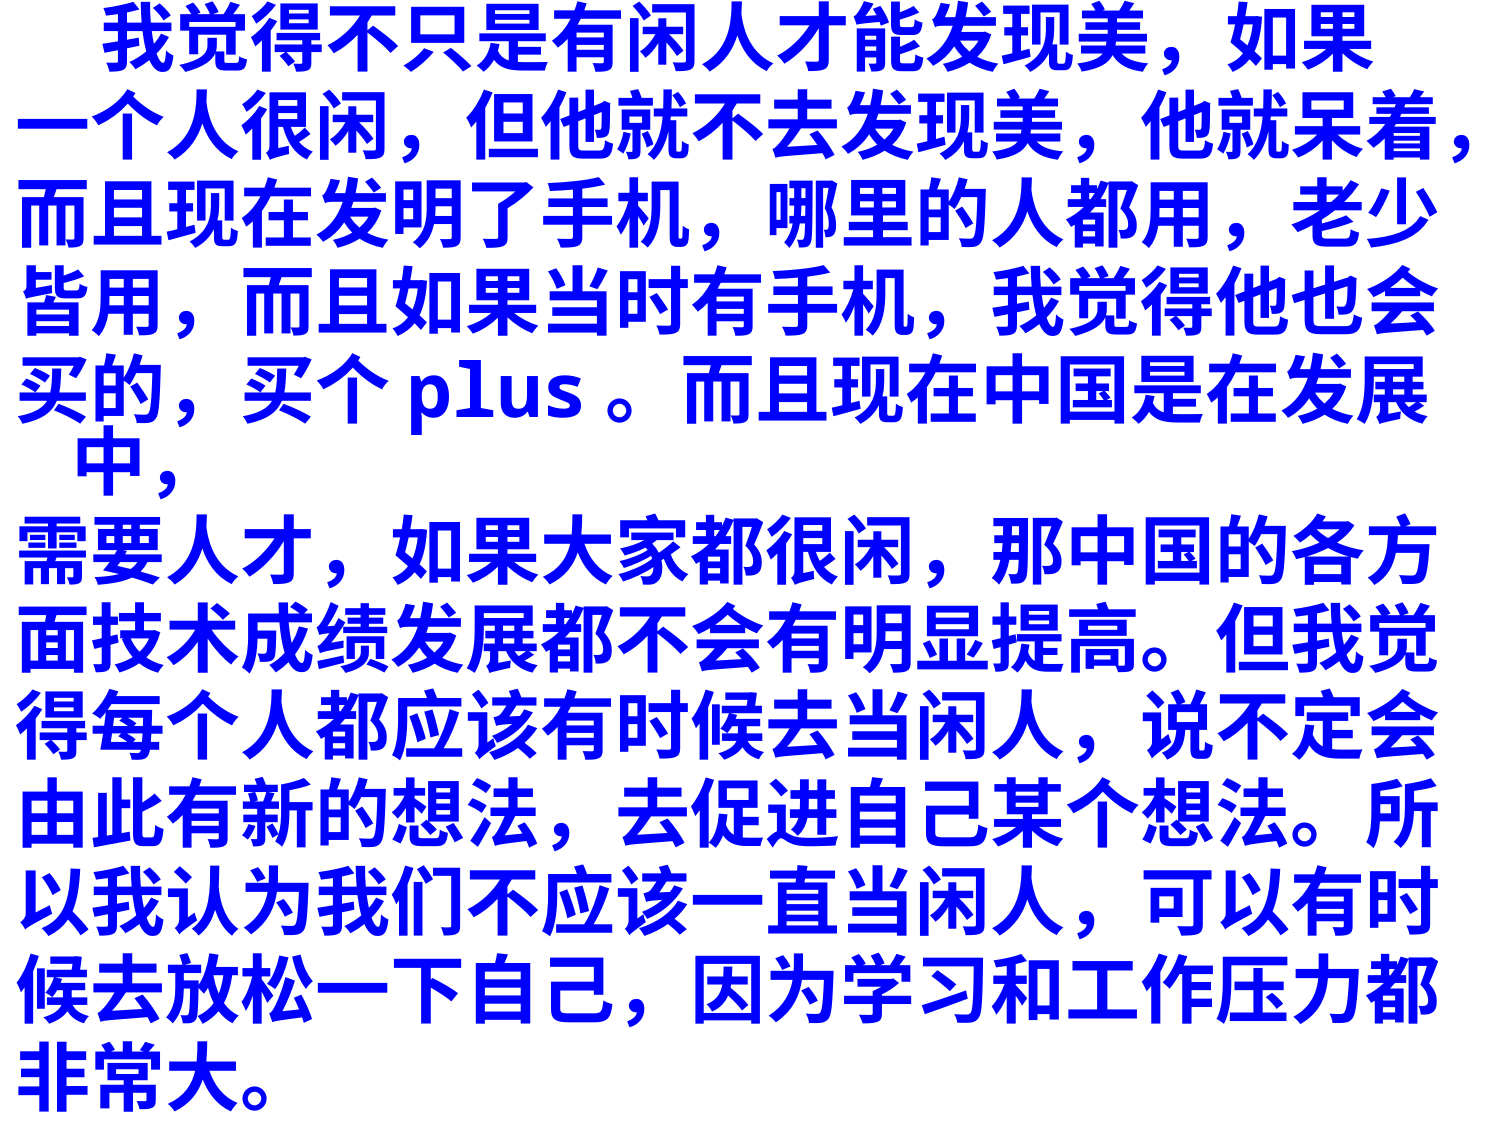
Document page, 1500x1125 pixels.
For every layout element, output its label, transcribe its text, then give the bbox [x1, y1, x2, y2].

list 我觉得不只是有闲人才能发现美，如果 一个人很闲，但他就不去发现美，他就呆着， 而且现在发明了手机，哪里的人都用，老少 皆用，而且如果当时有手机，我觉得他也会 买的，买个plus。而且现在中国是在发展中， 需要人才，如果大家都很闲，那中国的各方 面技术成绩发展都不会有明显提高。但我觉 得每个人都应该有时候去当闲人，说不定会 由此有新的想法，去促进自己某个想法。所 以我认为我们不应该一直当闲人，可以有时 候去放松一下自己，因为学习和工作压力都 非常大。 [0, 0, 1500, 1125]
